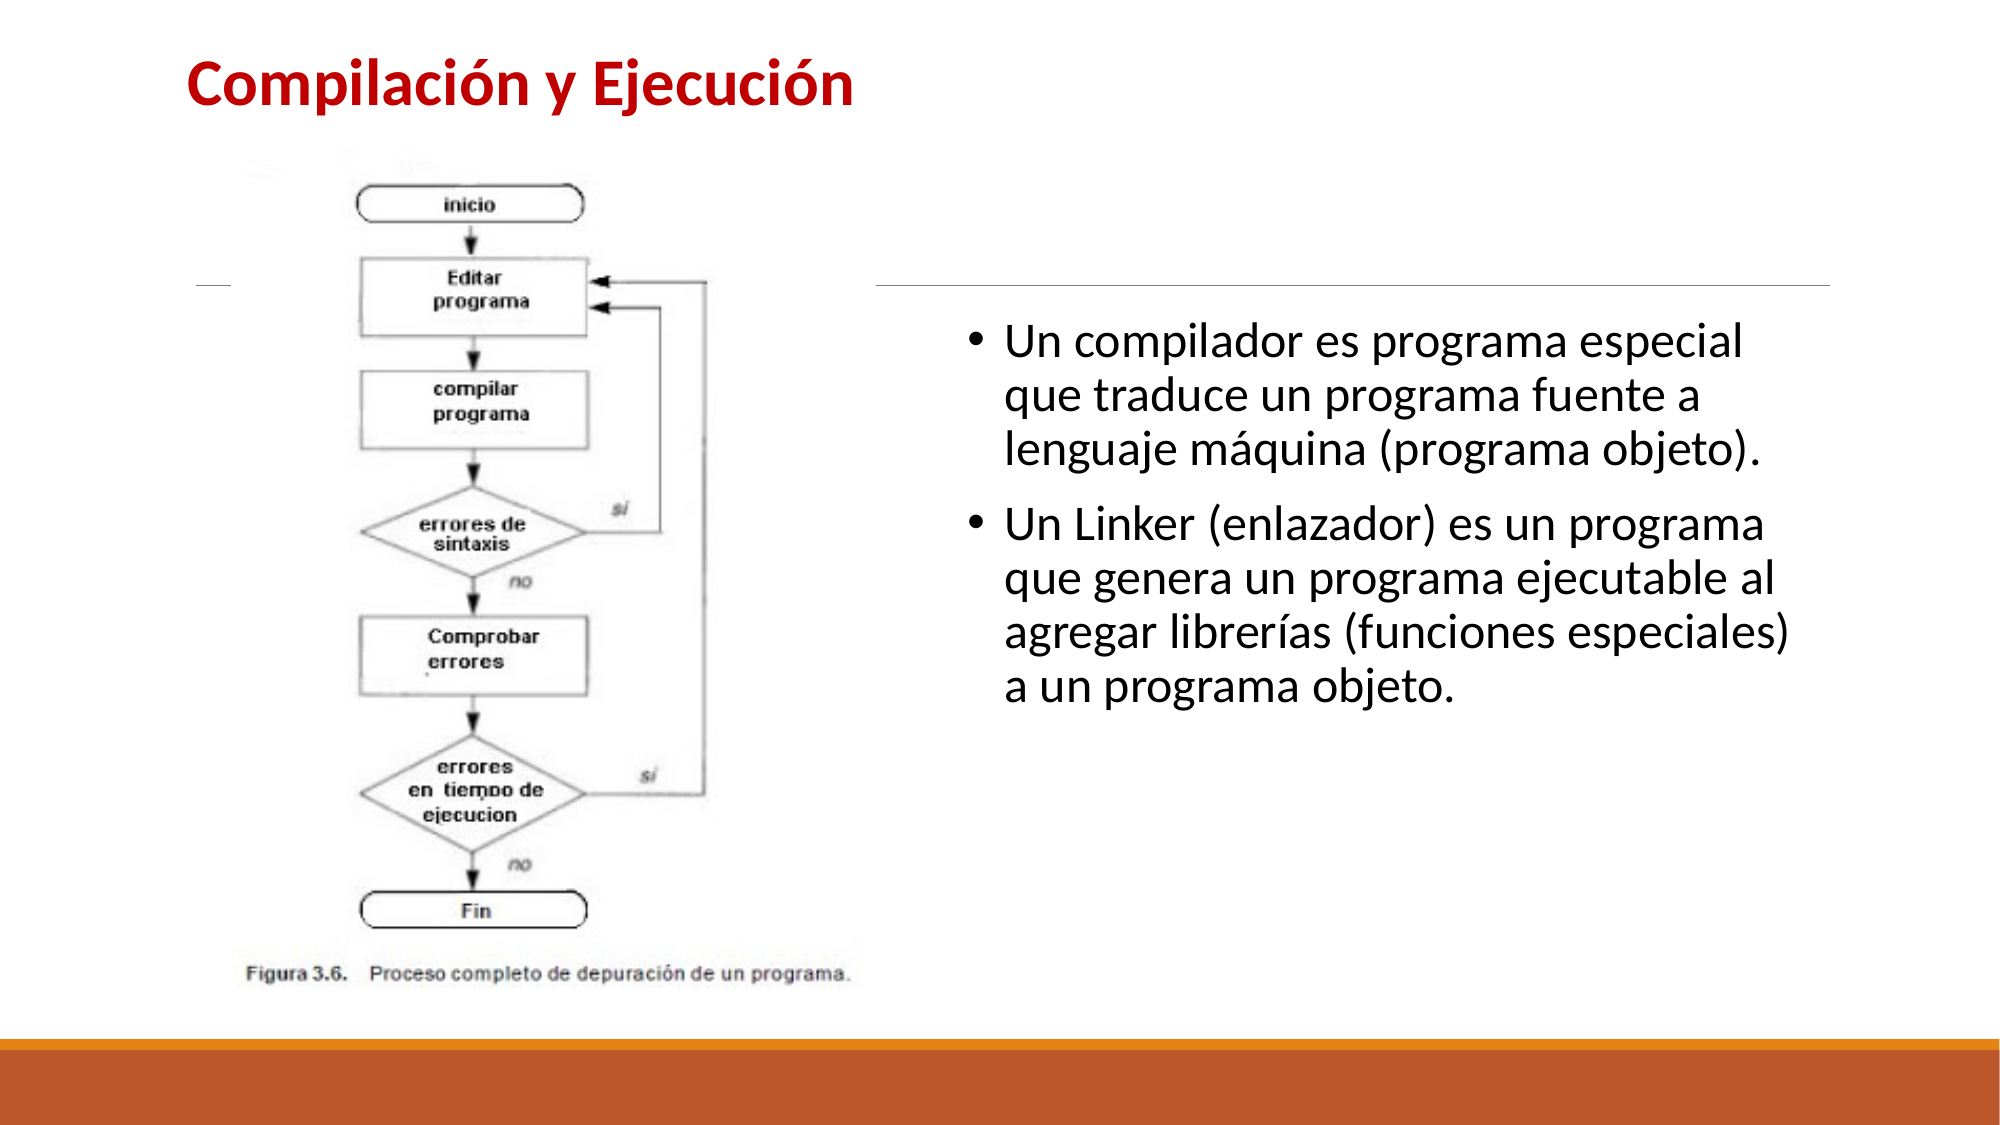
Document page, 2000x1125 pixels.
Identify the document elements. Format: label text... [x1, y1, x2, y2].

text_box Un compilador es programa especial que traduce un programa fuente a lenguaje máquina (programa objeto). Un Linker (enlazador) es un programa que genera un programa ejecutable al agregar librerías (funciones especiales) a un programa objeto. [952, 307, 1833, 799]
picture [231, 148, 877, 989]
text_box Compilación y Ejecución [172, 40, 1461, 149]
